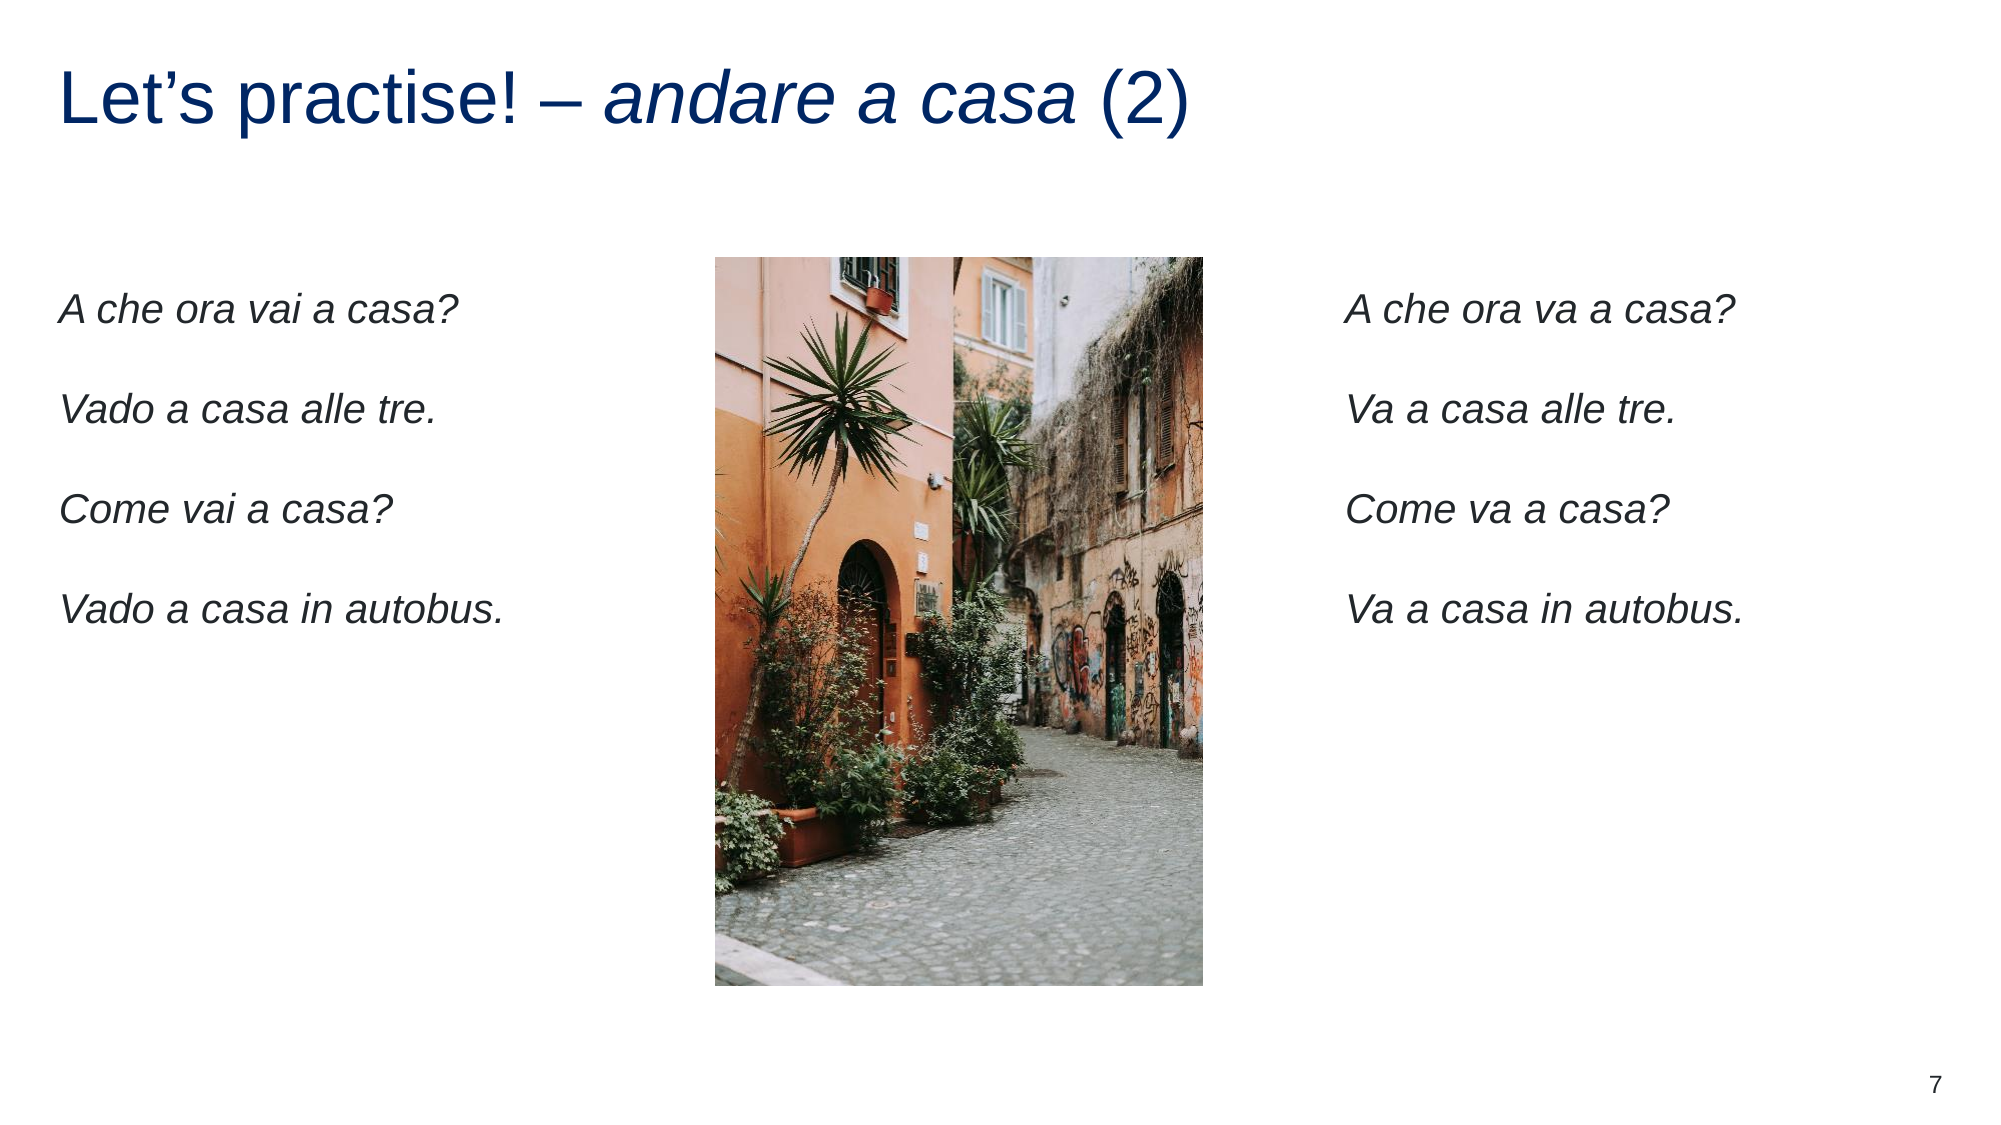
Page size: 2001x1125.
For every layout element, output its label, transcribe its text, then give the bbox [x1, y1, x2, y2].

text_box A che ora va a casa? Va a casa alle tre. Come va a casa? Va a casa in autobus. [1345, 257, 1964, 714]
slide_number 7 [1824, 1068, 1943, 1099]
title Let’s practise! – andare a casa (2) [59, 59, 1943, 149]
list A che ora vai a casa? Vado a casa alle tre. Come vai a casa? Vado a casa in autobus. [59, 257, 573, 723]
picture [715, 256, 1203, 986]
